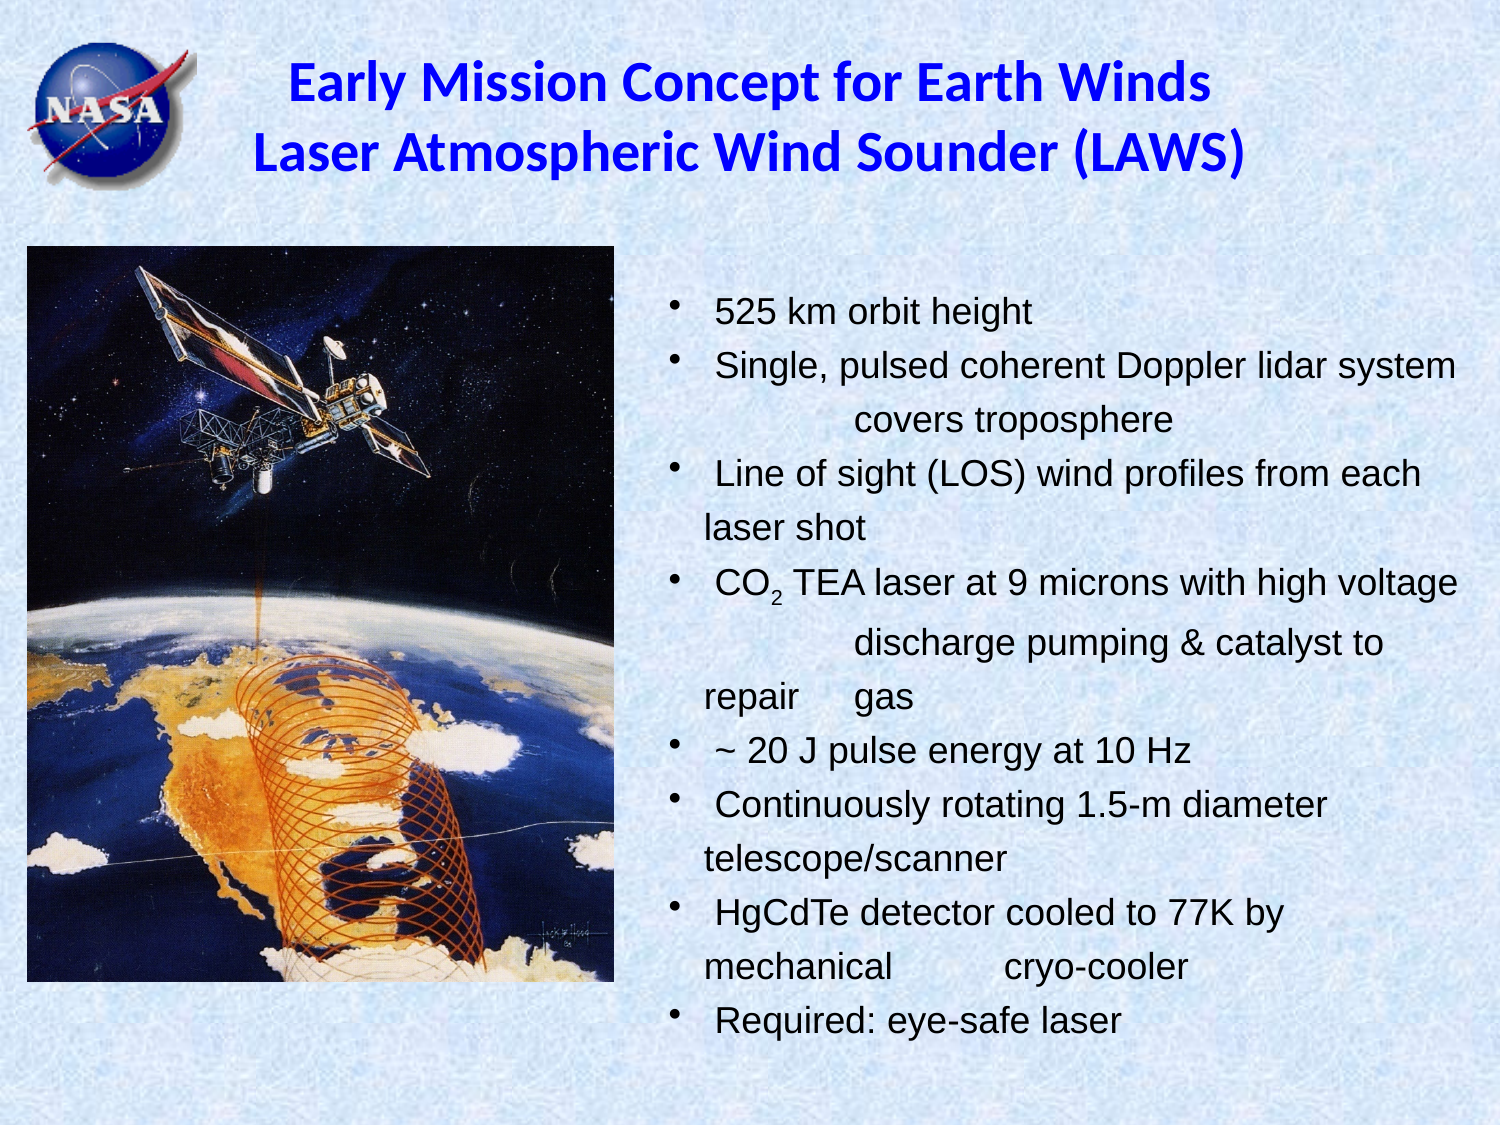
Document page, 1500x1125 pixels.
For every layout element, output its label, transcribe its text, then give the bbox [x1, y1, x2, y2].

title Early Mission Concept for Earth Winds Laser Atmospheric Wind Sounder (LAWS) [204, 35, 1296, 210]
text_box 525 km orbit height Single, pulsed coherent Doppler lidar system covers troposphere Line of sight (LOS) wind profiles from each laser shot CO2 TEA laser at 9 microns with high voltage discharge pumping & catalyst to repair gas ~ 20 J pulse energy at 10 Hz Continuously rotating 1.5-m diameter telescope/scanner HgCdTe detector cooled to 77K by mechanical cryo-cooler Required: eye-safe laser [653, 270, 1482, 1049]
picture [0, 0, 1500, 1125]
